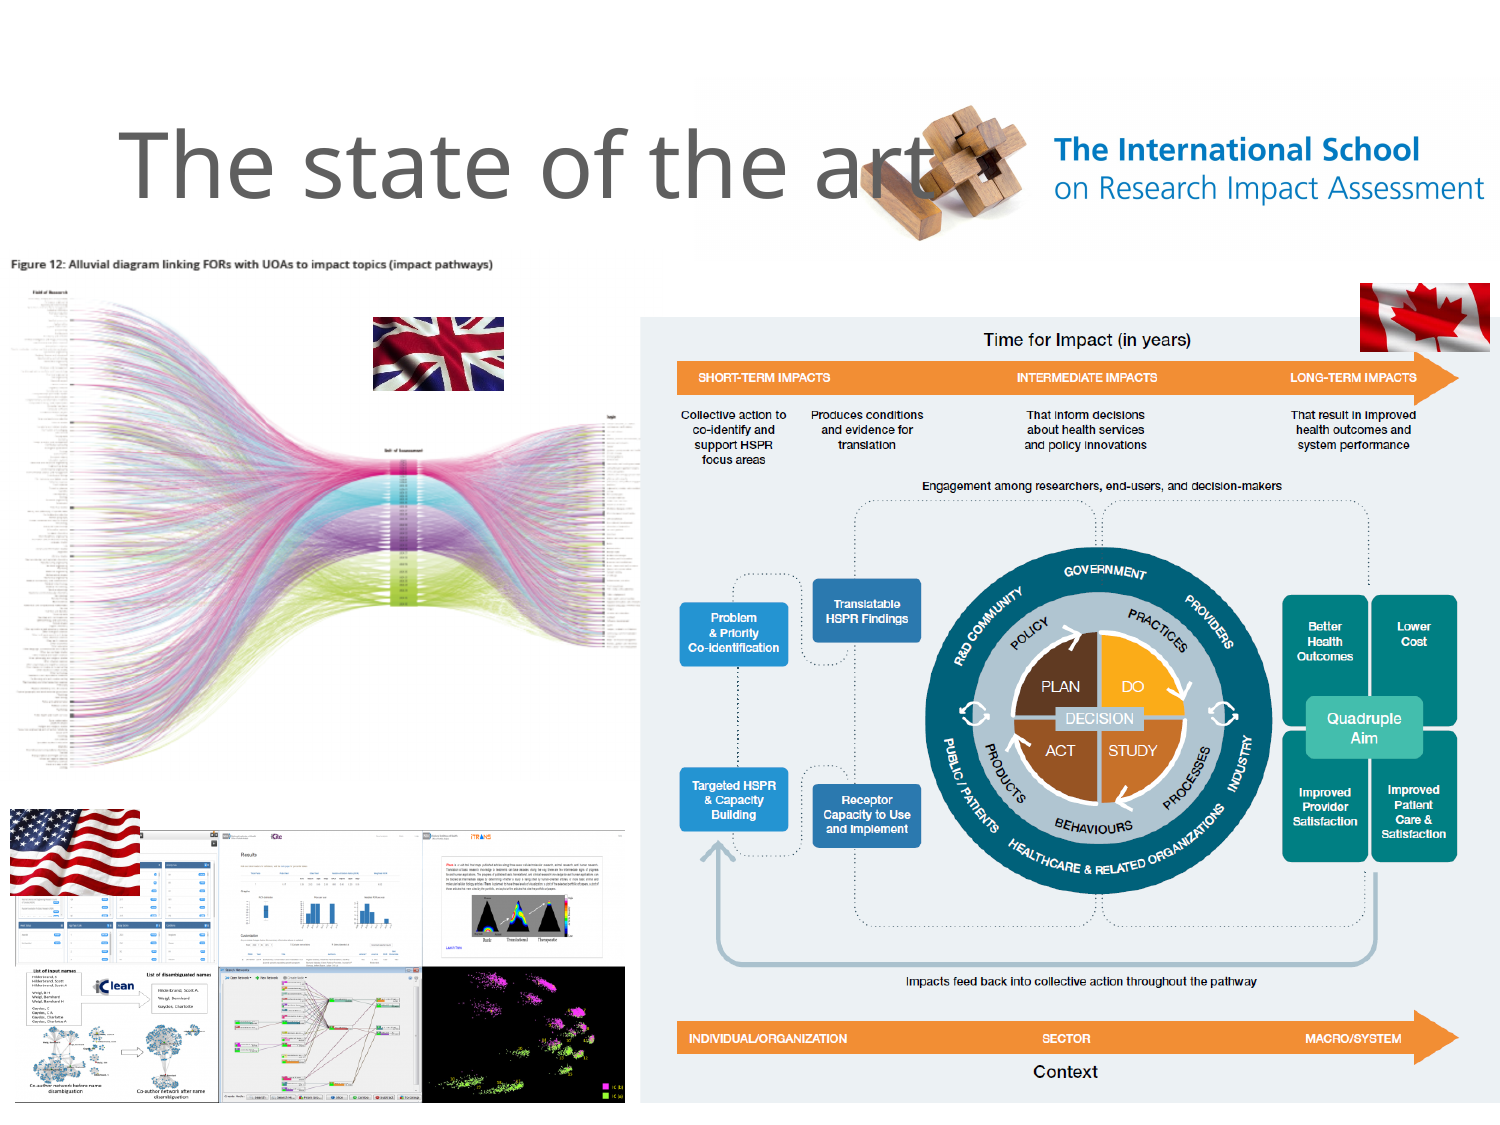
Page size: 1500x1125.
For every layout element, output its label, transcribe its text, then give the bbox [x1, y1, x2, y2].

picture [1360, 283, 1490, 352]
picture [373, 317, 504, 391]
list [0, 249, 663, 781]
picture [10, 809, 625, 1103]
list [640, 317, 1500, 1103]
title The state of the art [103, 59, 1397, 278]
picture [694, 77, 1500, 261]
